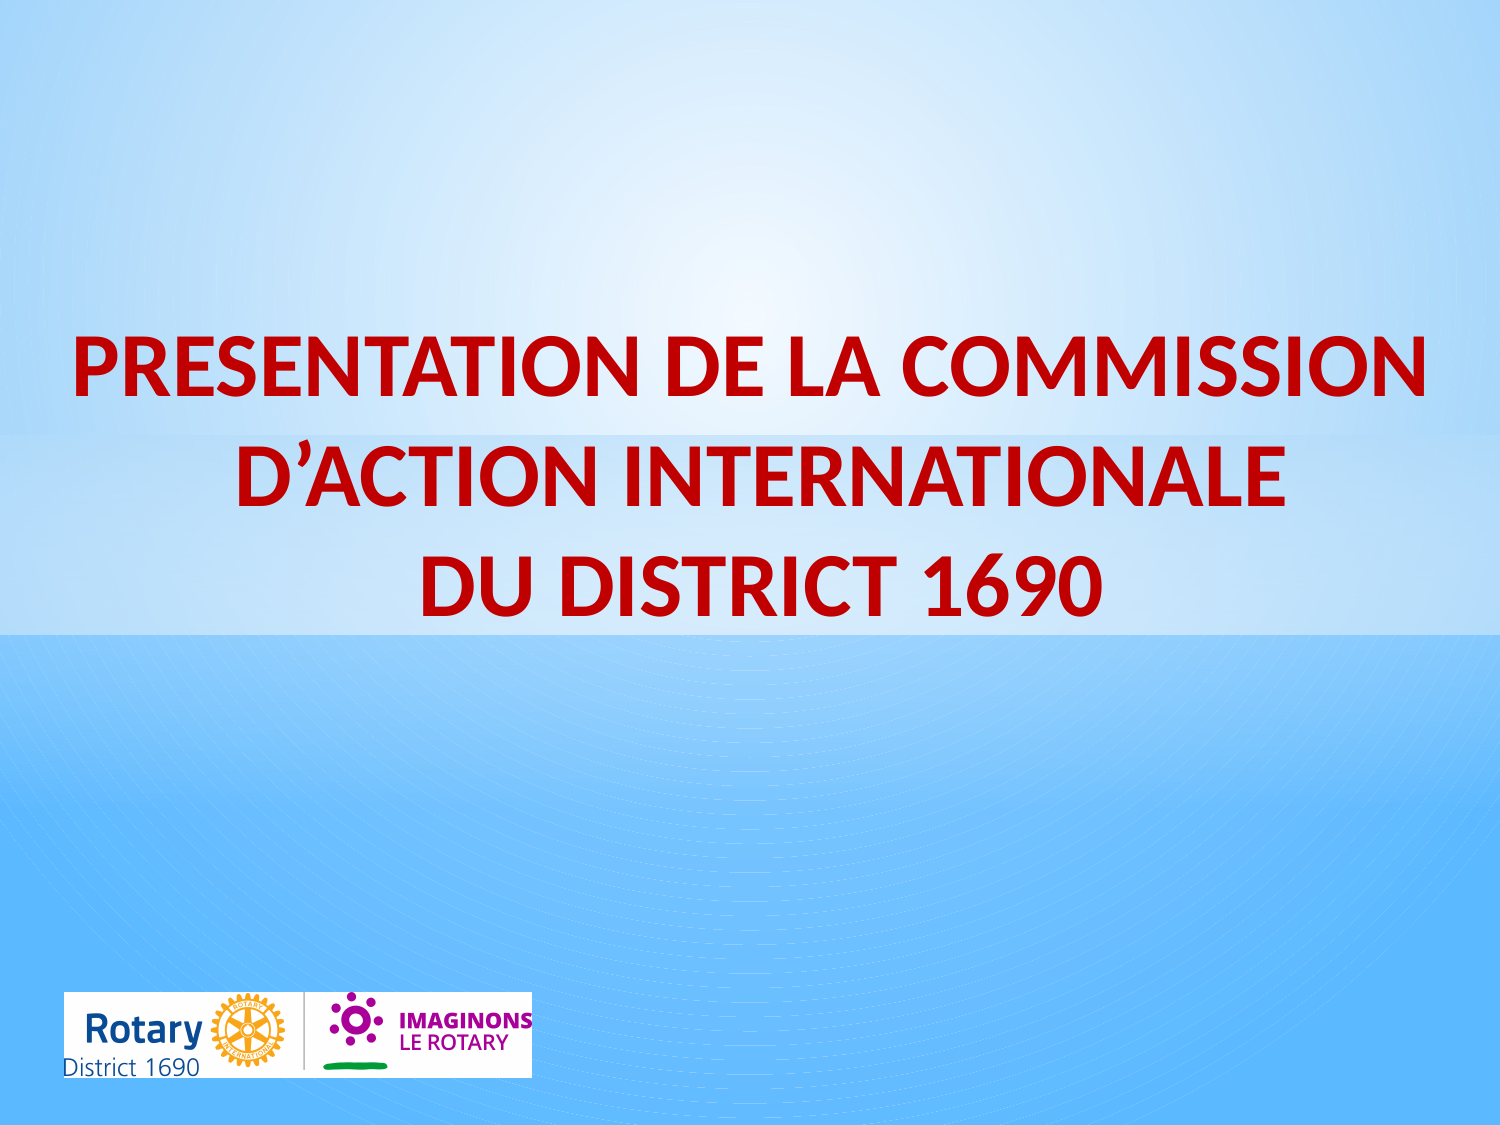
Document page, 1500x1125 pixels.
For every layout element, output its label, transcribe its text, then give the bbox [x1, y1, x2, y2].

picture [64, 992, 532, 1078]
text_box PRESENTATION DE LA COMMISSION D’ACTION INTERNATIONALE DU DISTRICT 1690 [41, 349, 1483, 591]
